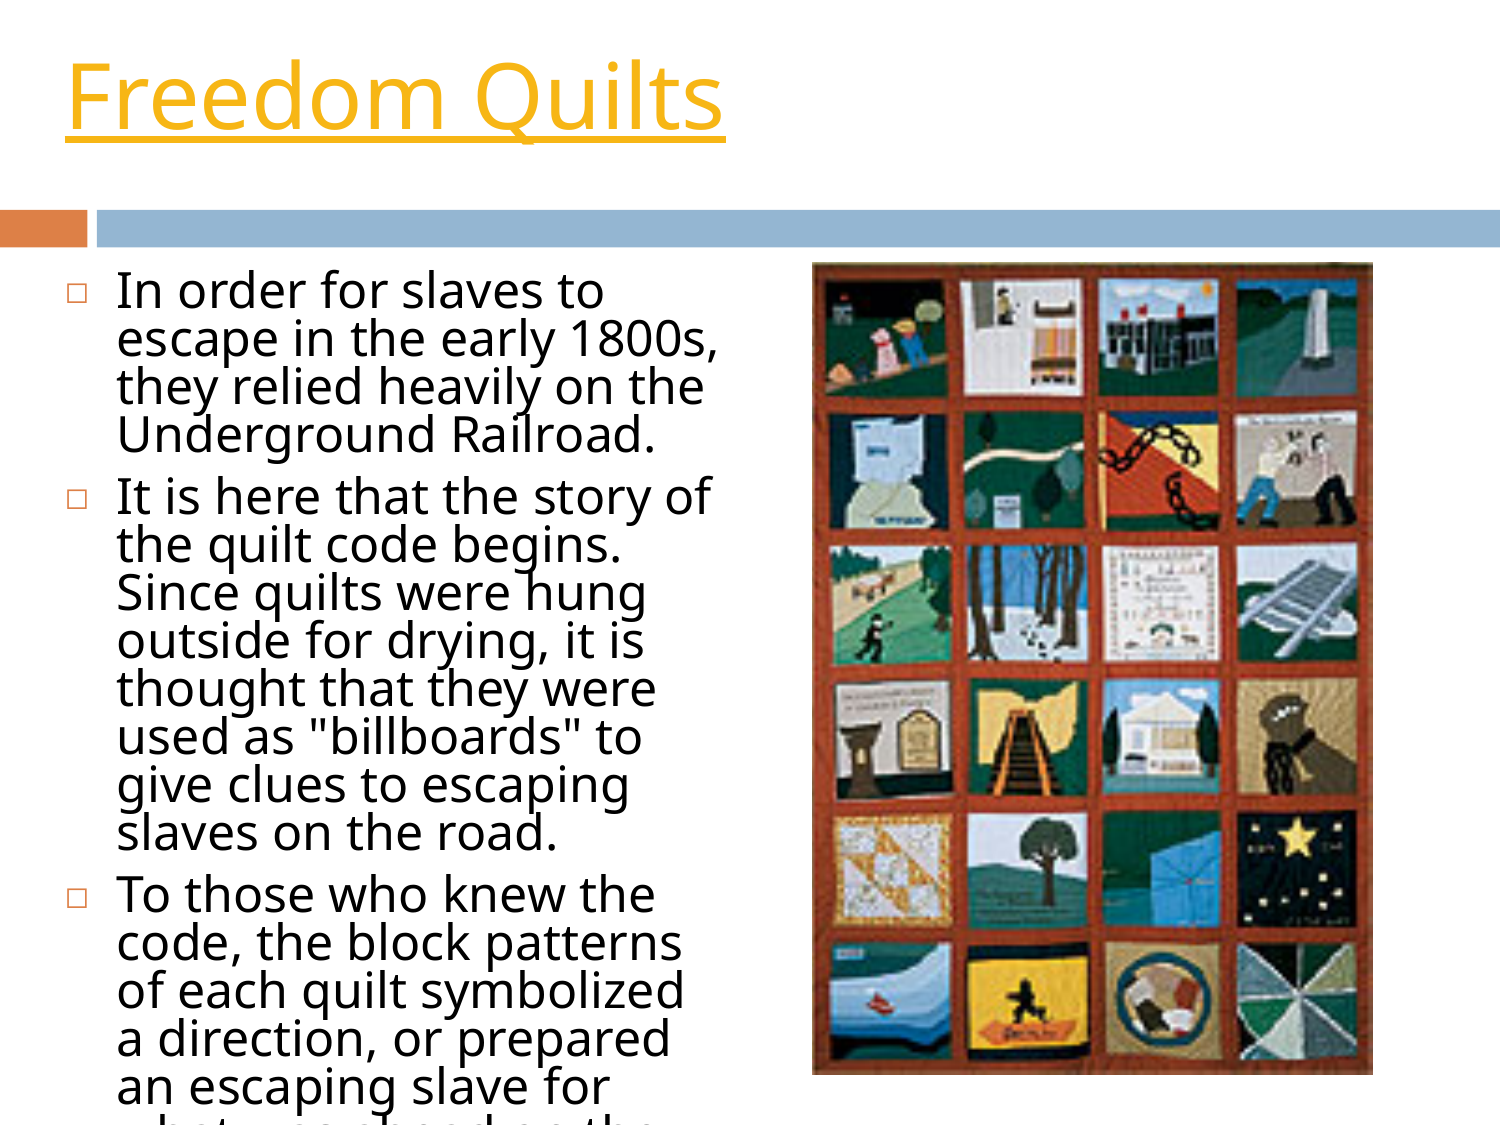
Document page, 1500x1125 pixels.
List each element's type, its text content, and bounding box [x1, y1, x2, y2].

list In order for slaves to escape in the early 1800s, they relied heavily on the Underground Railroad. It is here that the story of the quilt code begins. Since quilts were hung outside for drying, it is thought that they were used as "billboards" to give clues to escaping slaves on the road. To those who knew the code, the block patterns of each quilt symbolized a direction, or prepared an escaping slave for what was ahead on the road to freedom. [49, 262, 738, 1001]
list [812, 262, 1374, 1076]
title Freedom Quilts [49, 37, 1451, 163]
